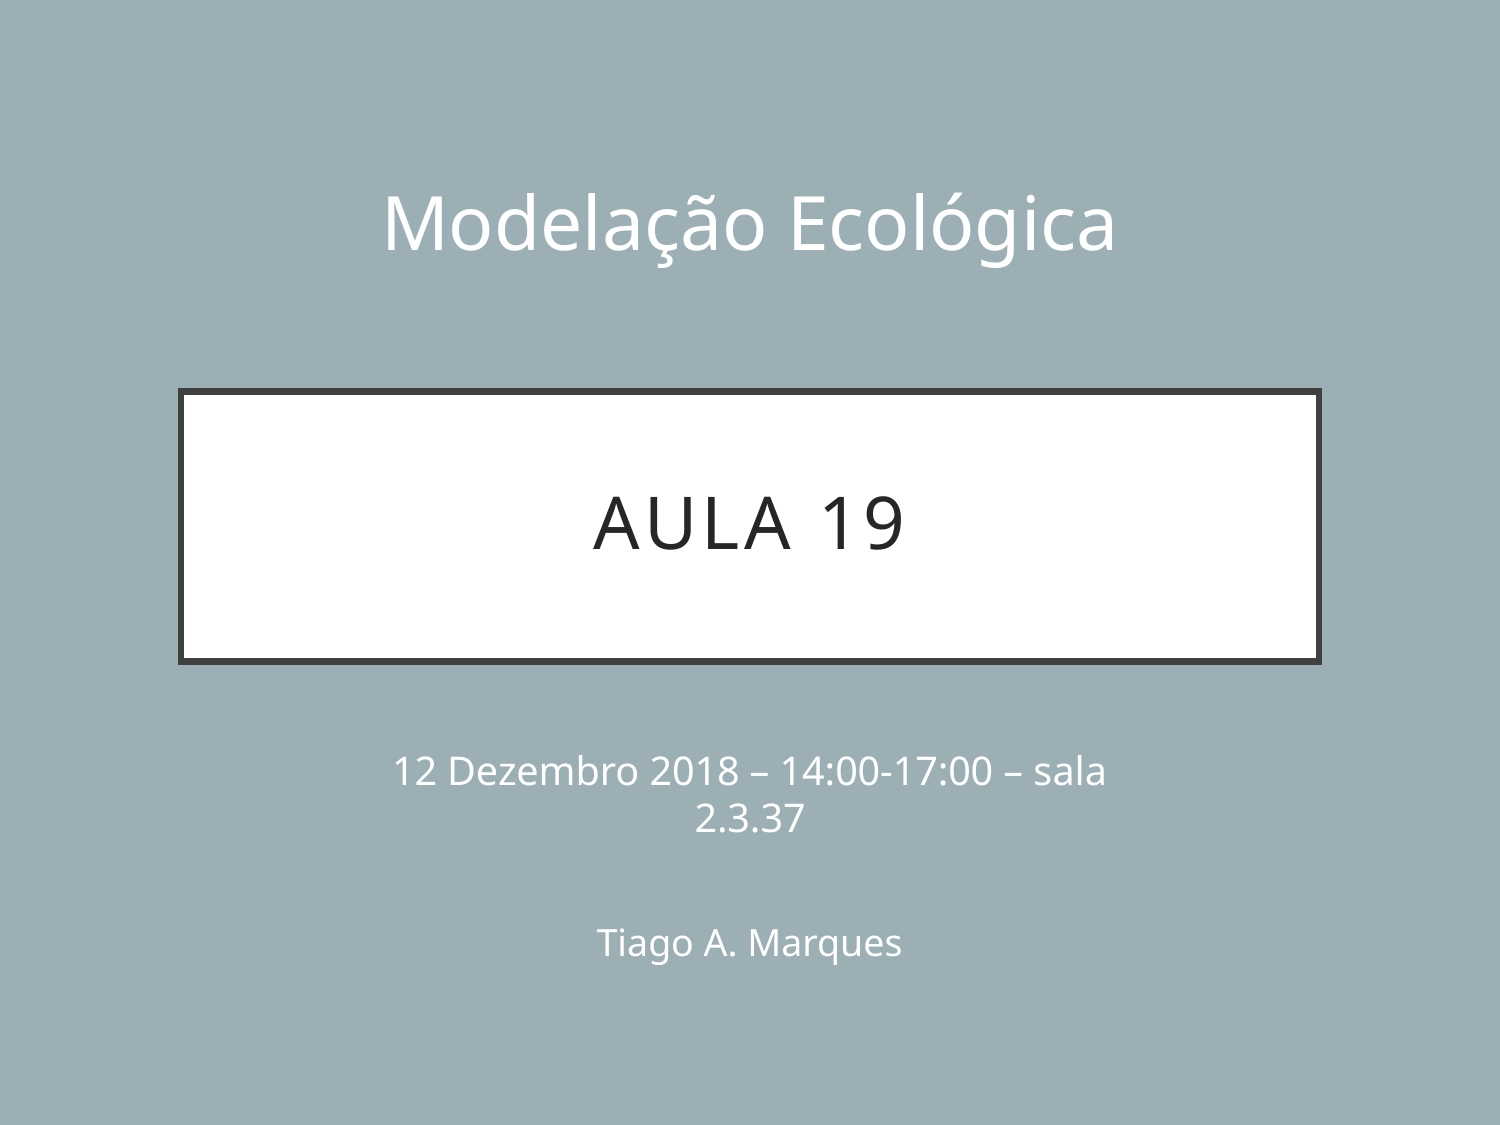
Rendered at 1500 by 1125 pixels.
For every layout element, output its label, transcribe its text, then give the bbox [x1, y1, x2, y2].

text_box Modelação Ecológica [300, 168, 1200, 364]
text_box Tiago A. Marques [502, 911, 998, 1017]
subtitle 12 Dezembro 2018 – 14:00-17:00 – sala 2.3.37 [331, 737, 1169, 942]
title AuLA 19 [178, 388, 1322, 665]
